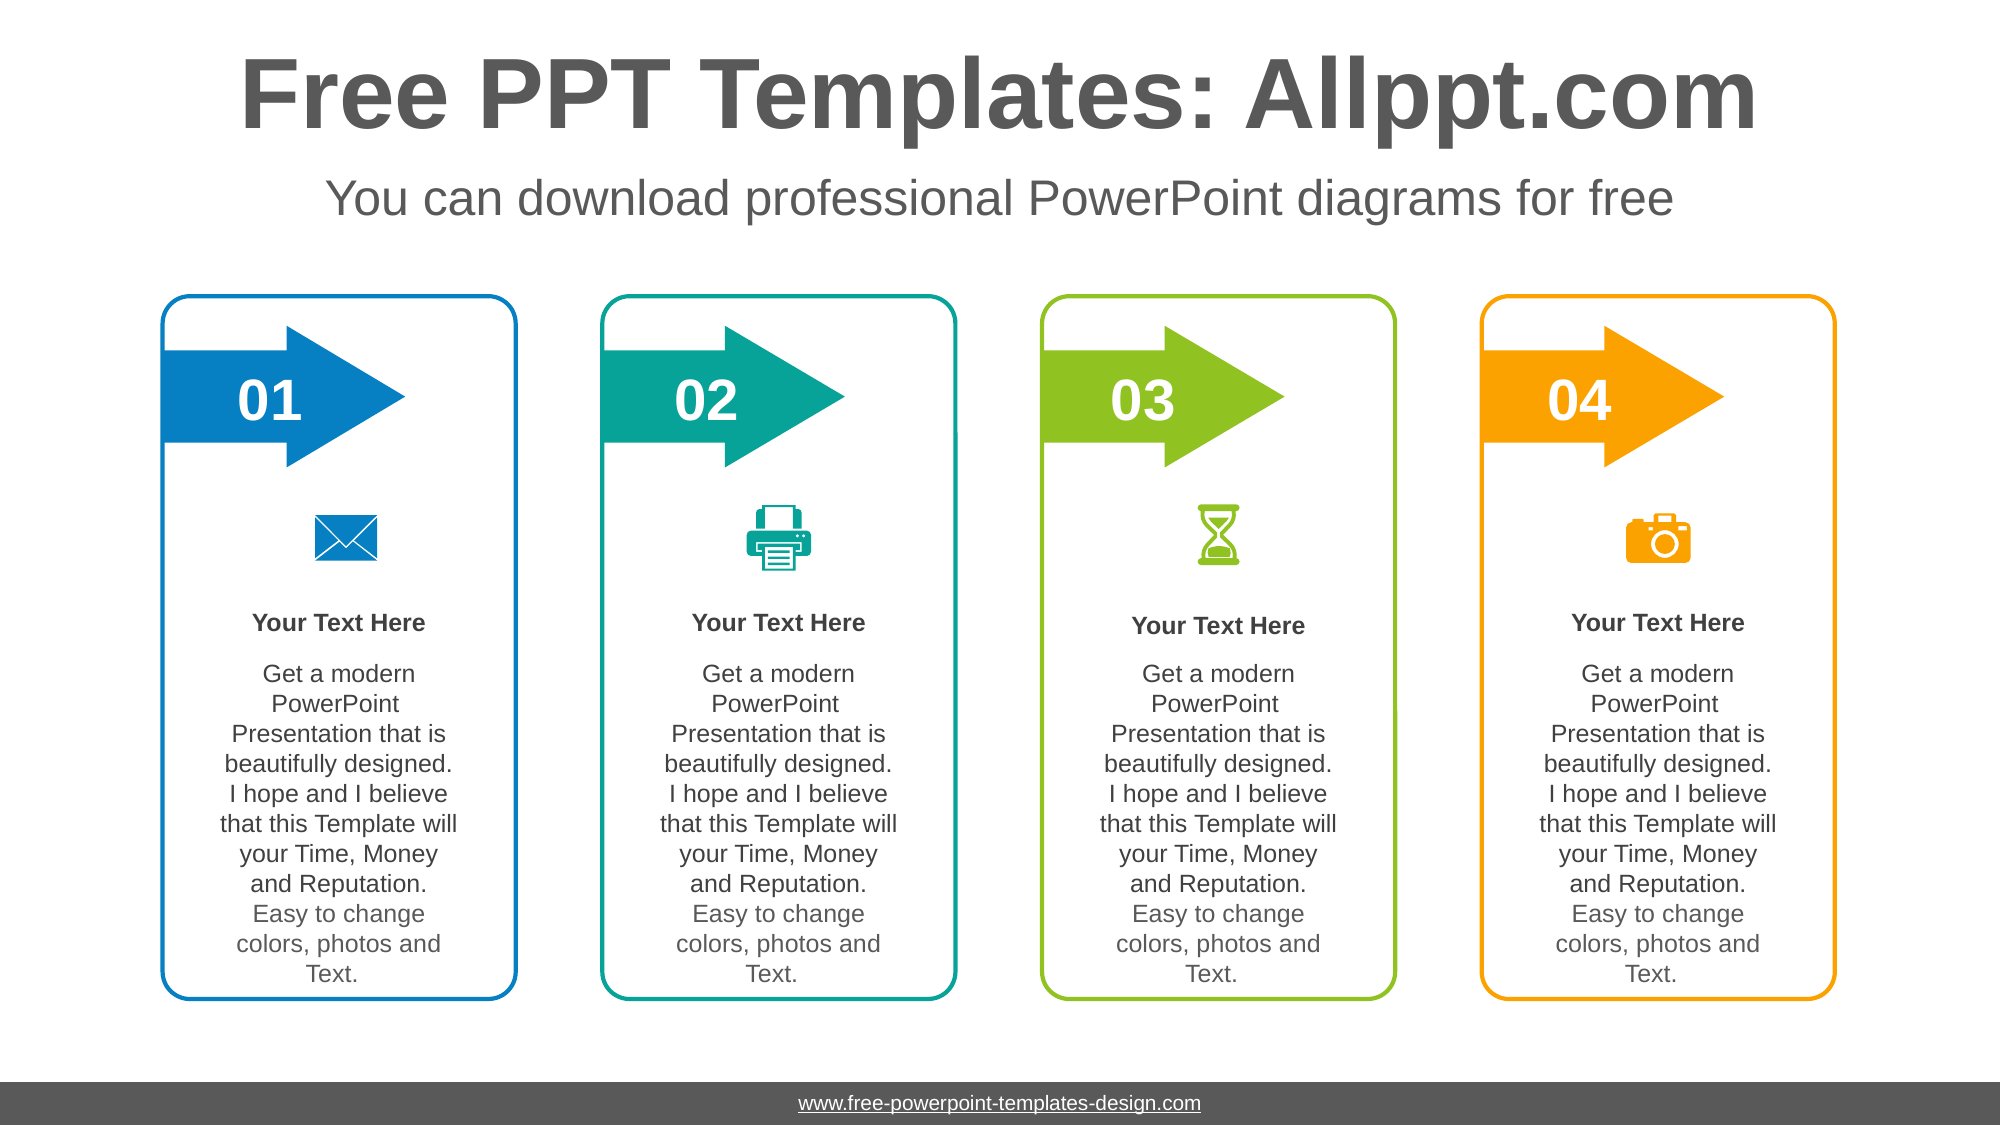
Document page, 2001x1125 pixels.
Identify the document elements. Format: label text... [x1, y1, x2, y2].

text_box 04 [1526, 354, 1633, 440]
text_box 02 [653, 354, 760, 440]
text_box [1480, 323, 1727, 470]
text_box [1041, 323, 1287, 470]
text_box [312, 514, 381, 562]
text_box 01 [217, 354, 324, 440]
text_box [1083, 601, 1354, 969]
text_box [745, 504, 813, 572]
text_box [1196, 503, 1241, 567]
list You can download professional PowerPoint diagrams for free [0, 164, 2000, 234]
text_box [161, 323, 408, 470]
text_box [601, 323, 847, 470]
text_box 03 [1090, 354, 1197, 440]
title Free PPT Templates: Allppt.com [0, 32, 2000, 161]
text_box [644, 598, 914, 969]
text_box www.free-powerpoint-templates-design.com [0, 1082, 2000, 1123]
text_box [1625, 512, 1692, 565]
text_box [1523, 598, 1793, 969]
text_box [1481, 296, 1835, 1000]
text_box [602, 296, 956, 1000]
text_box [204, 598, 474, 969]
text_box [162, 296, 516, 1000]
text_box [1042, 296, 1396, 1000]
